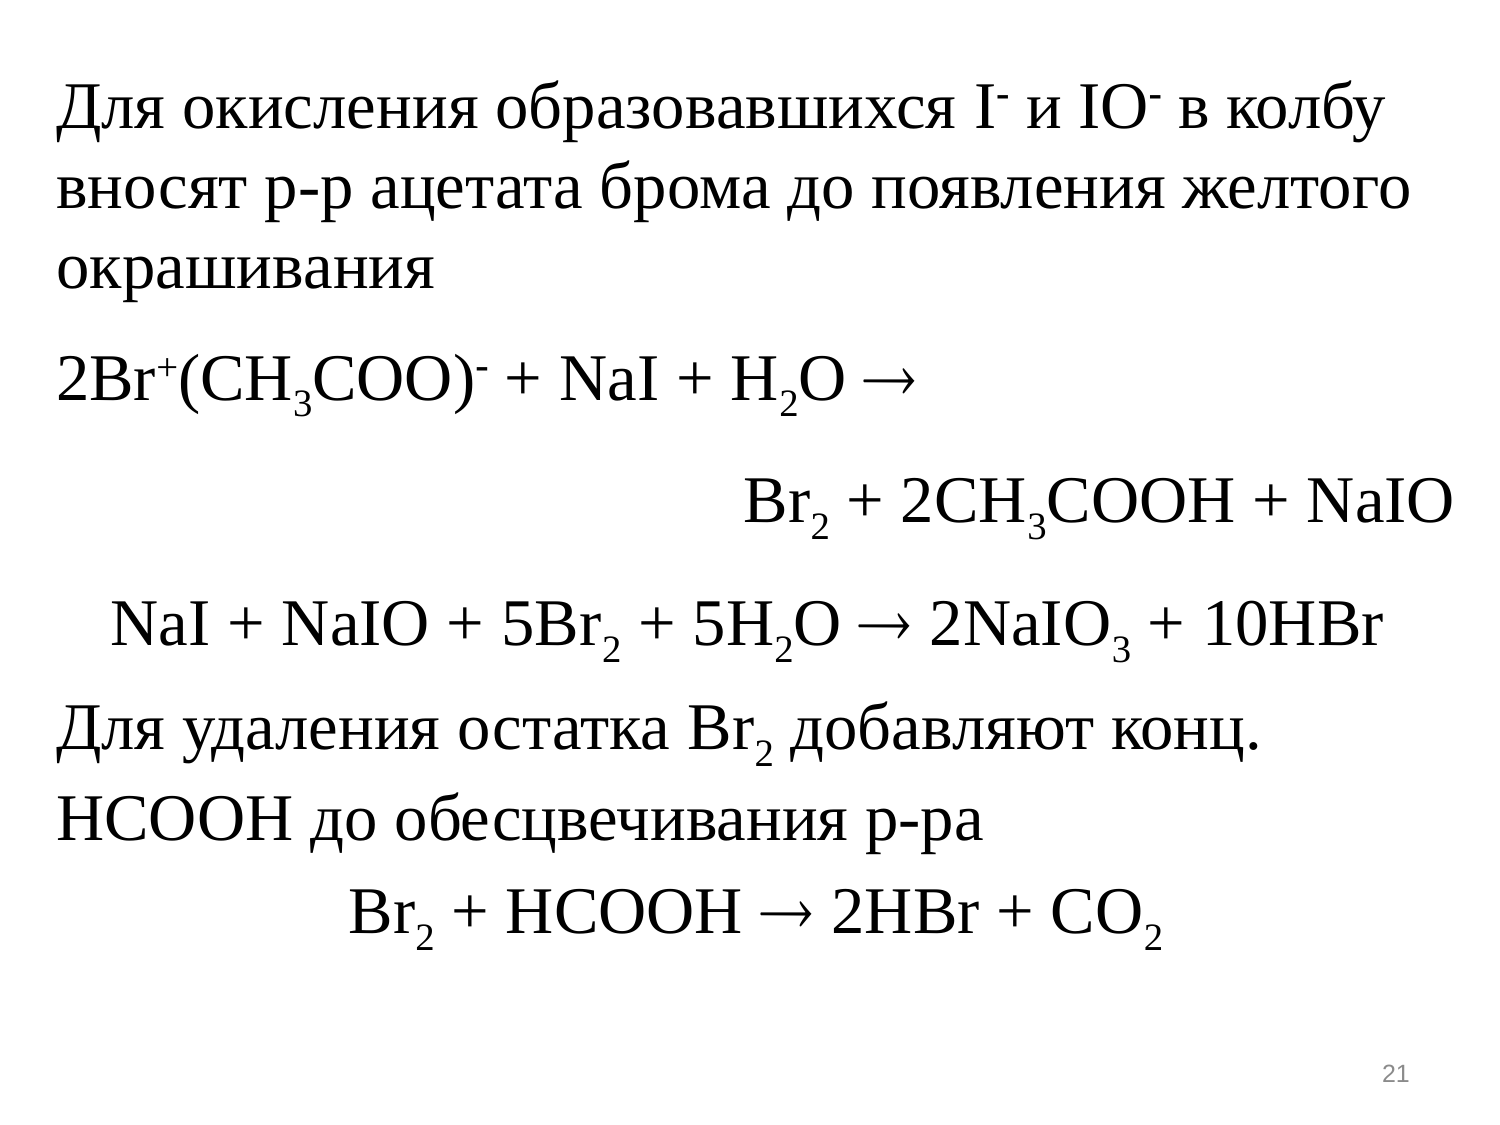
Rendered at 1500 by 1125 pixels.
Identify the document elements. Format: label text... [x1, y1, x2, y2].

list Для окисления образовавшихся I и IO в колбу вносят р-р ацетата брома до появления желтого окрашивания 2Br+(CH3COO) + NaI + H2O  Br2 + 2CH3COOH + NaIO NaI + NaIO + 5Br2 + 5H2O  2NaIO3 + 10HBr Для удаления остатка Br2 добавляют конц. HCOOH до обесцвечивания р-ра Br2 + HCOOH  2HBr + CO2 [41, 54, 1471, 1071]
slide_number 21 [1074, 1042, 1425, 1103]
